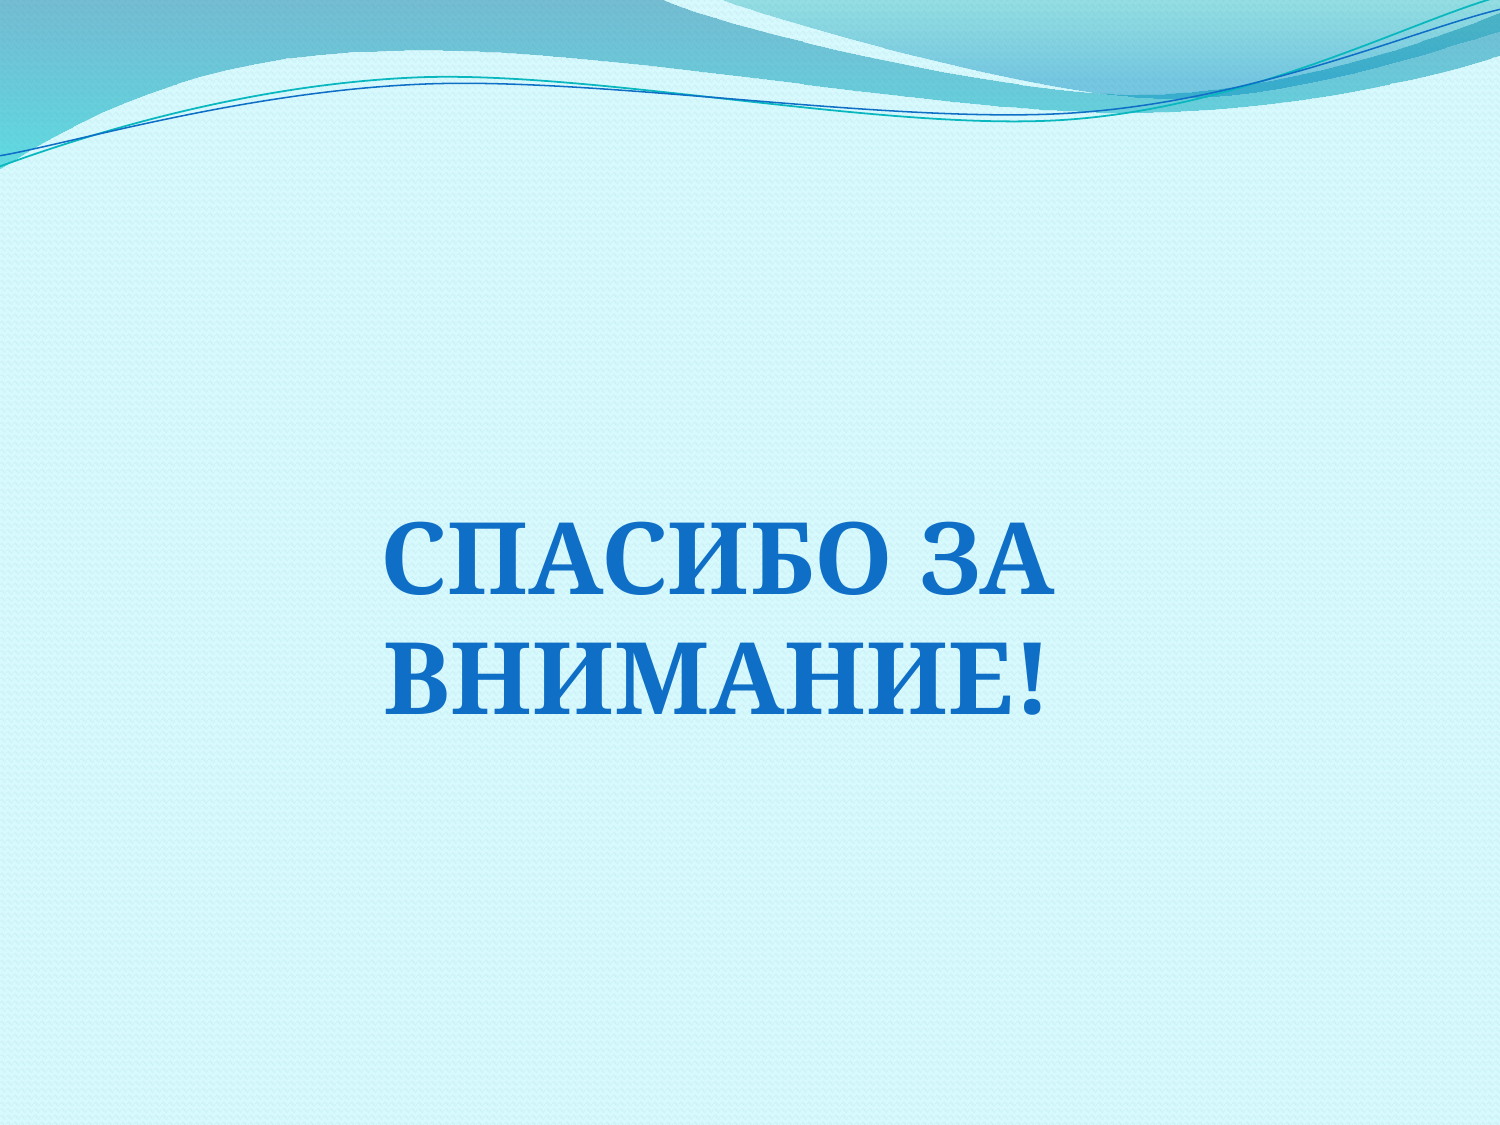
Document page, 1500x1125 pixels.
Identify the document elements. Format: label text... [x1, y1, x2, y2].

text_box Спасибо за внимание! [81, 486, 1354, 742]
